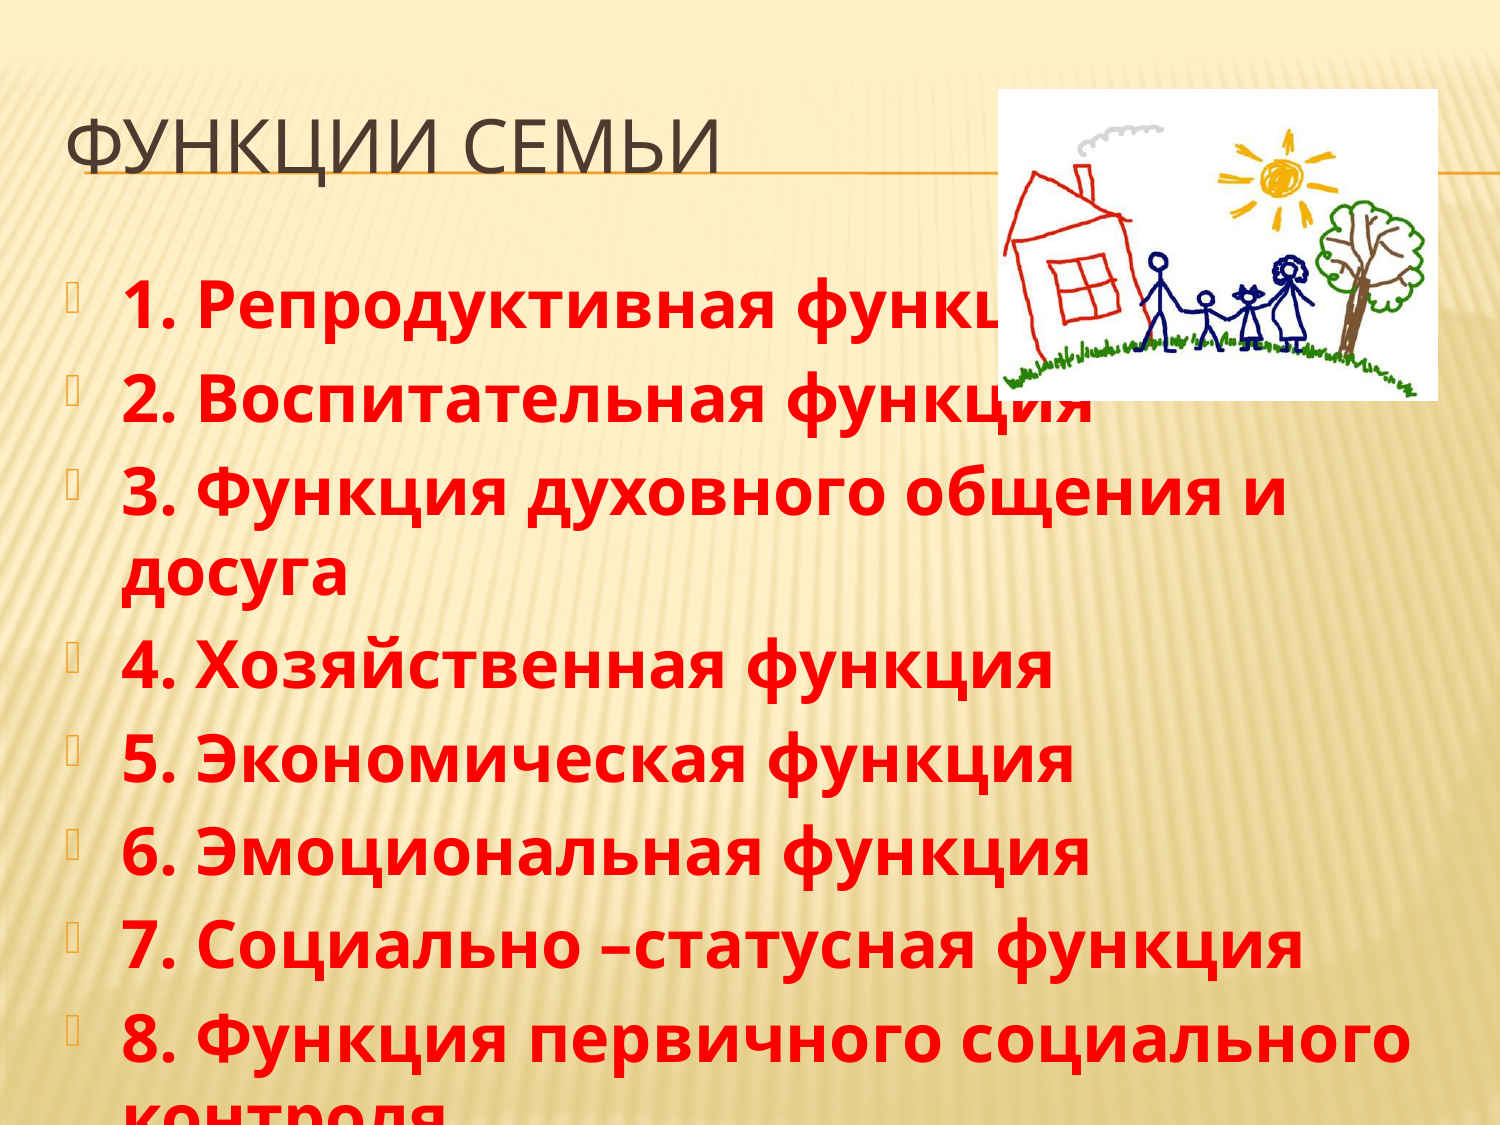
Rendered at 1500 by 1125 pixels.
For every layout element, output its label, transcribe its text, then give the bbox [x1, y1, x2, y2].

title Функции семьи [50, 75, 1475, 213]
picture [997, 89, 1438, 401]
list 1. Репродуктивная функция 2. Воспитательная функция 3. Функция духовного общения и досуга 4. Хозяйственная функция 5. Экономическая функция 6. Эмоциональная функция 7. Социально –статусная функция 8. Функция первичного социального контроля [50, 254, 1475, 1125]
